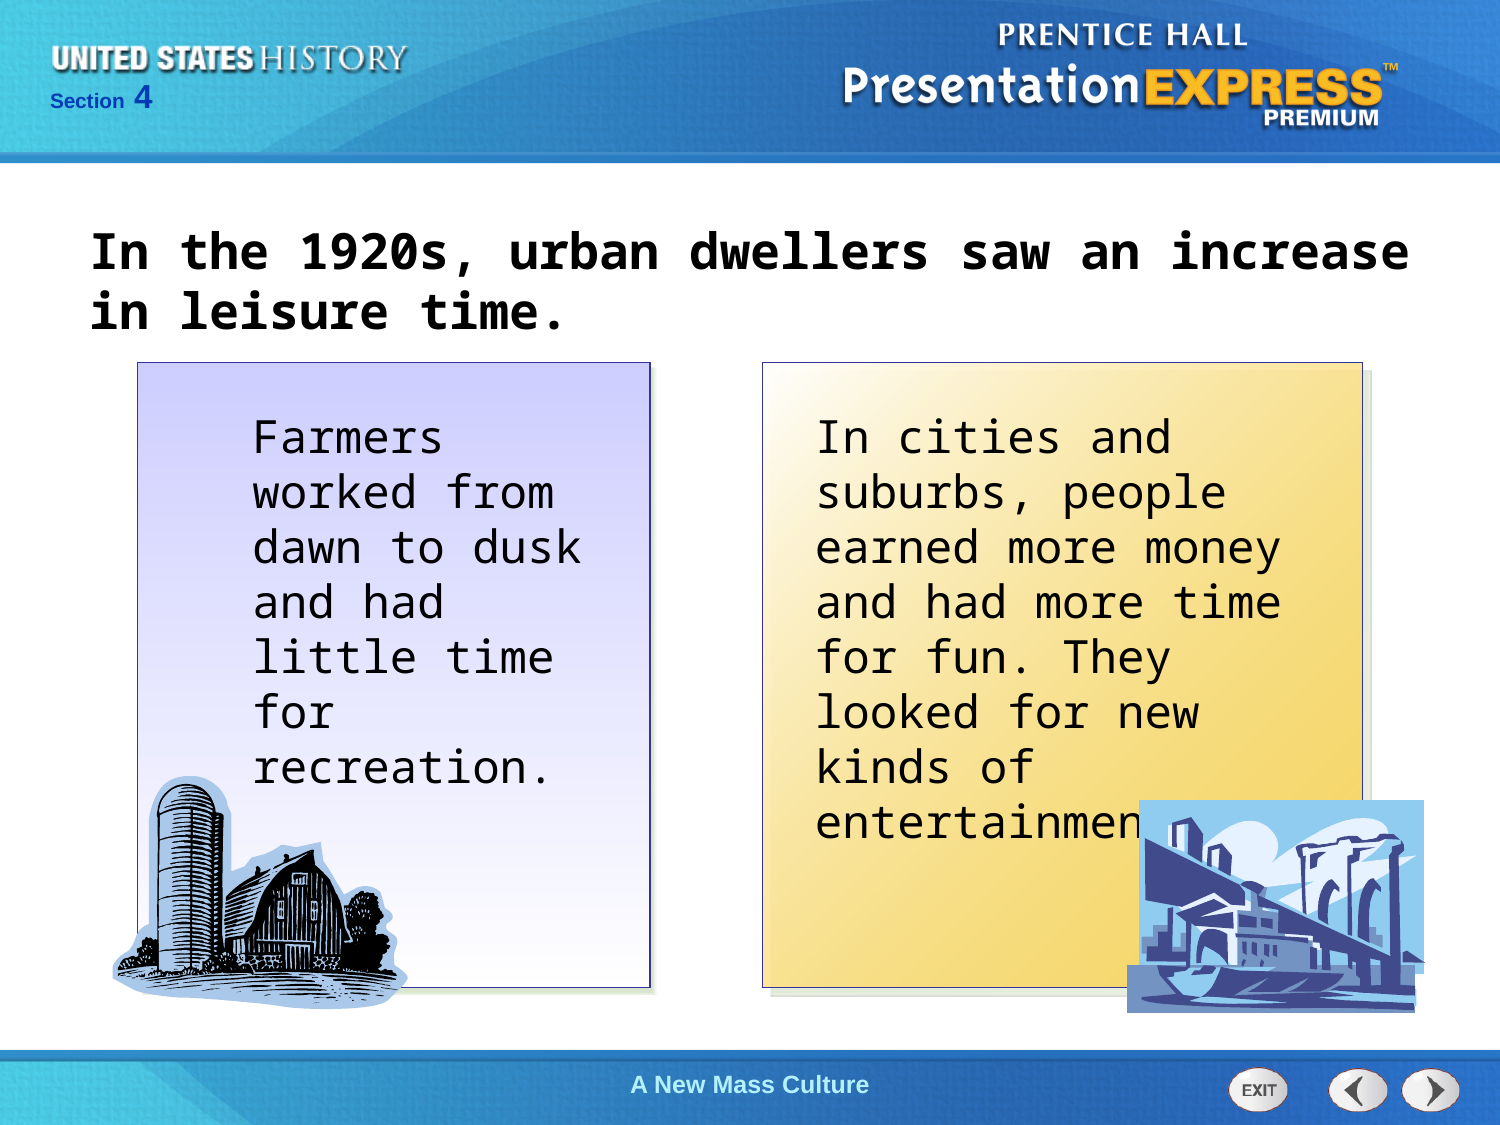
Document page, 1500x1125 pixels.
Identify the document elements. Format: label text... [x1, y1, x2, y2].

text_box In the 1920s, urban dwellers saw an increase in leisure time. [74, 212, 1425, 348]
text_box [137, 362, 650, 988]
picture [0, 0, 1500, 1125]
text_box Farmers worked from dawn to dusk and had little time for recreation. [237, 400, 638, 800]
text_box [762, 362, 1363, 988]
text_box In cities and suburbs, people earned more money and had more time for fun. They looked for new kinds of entertainment. [799, 400, 1313, 855]
